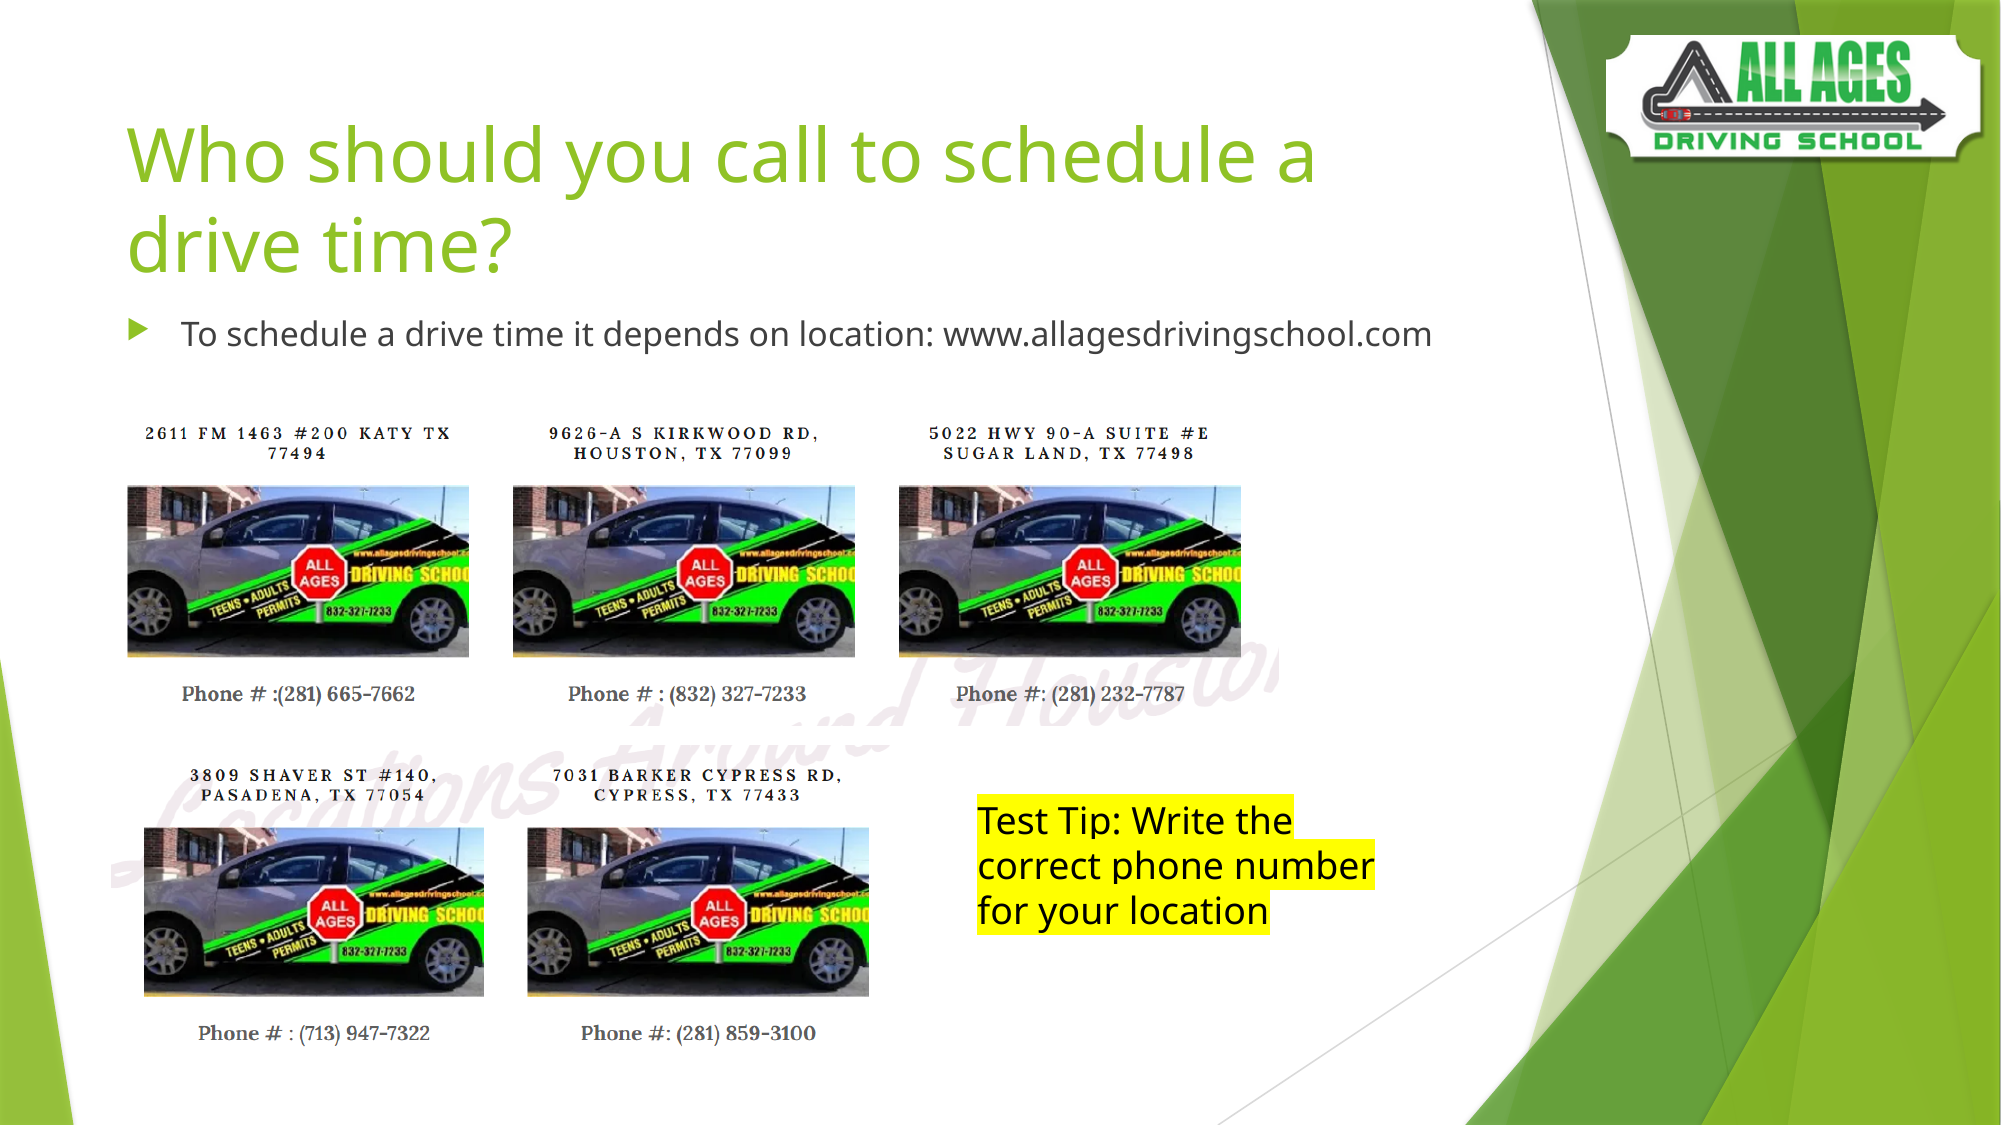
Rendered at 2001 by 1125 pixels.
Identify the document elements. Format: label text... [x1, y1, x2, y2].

text_box Test Tip: Write the correct phone number for your location [962, 789, 1432, 939]
list To schedule a drive time it depends on location: www.allagesdrivingschool.com [111, 305, 1522, 371]
title Who should you call to schedule a drive time? [111, 99, 1522, 305]
picture [1606, 34, 1988, 166]
picture [110, 744, 890, 1077]
picture [98, 403, 1279, 726]
